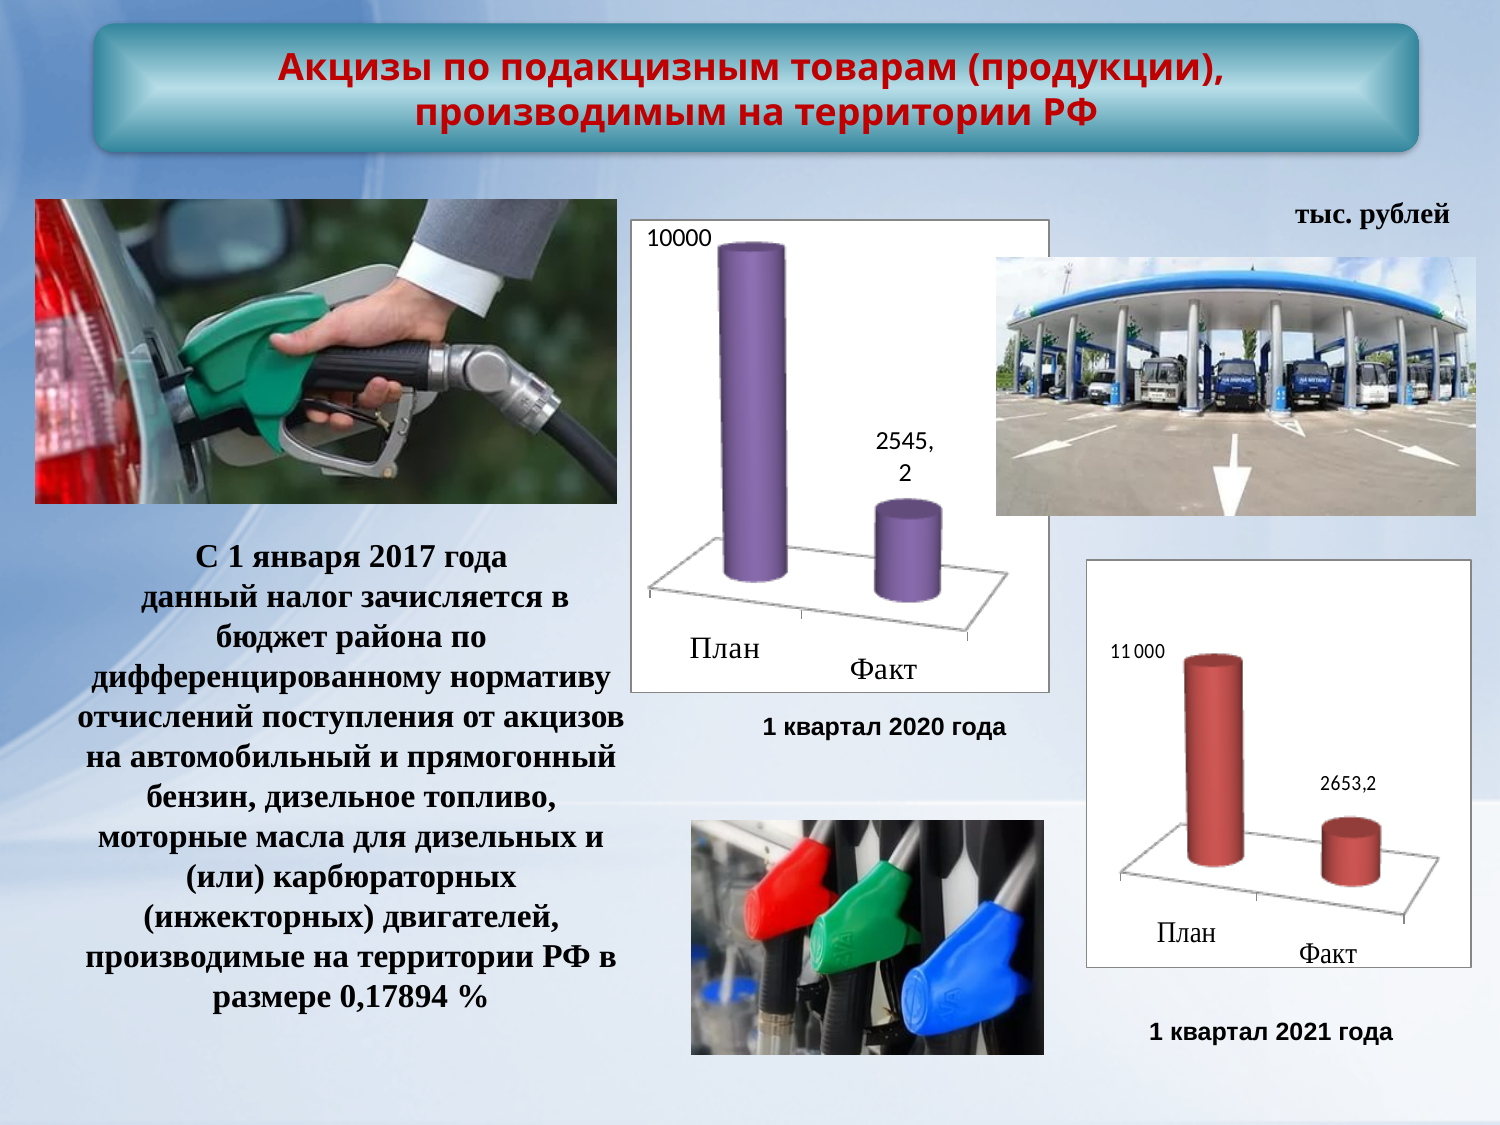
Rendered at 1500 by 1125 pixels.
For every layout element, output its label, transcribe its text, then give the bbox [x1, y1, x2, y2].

text_box 1 квартал 2021 года [1113, 1007, 1430, 1053]
picture [0, 0, 1500, 1125]
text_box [1077, 550, 1477, 976]
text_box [621, 210, 1055, 701]
text_box С 1 января 2017 года данный налог зачисляется в бюджет района по дифференцированному нормативу отчислений поступления от акцизов на автомобильный и прямогонный бензин, дизельное топливо, моторные масла для дизельных и (или) карбюраторных (инжекторных) двигателей, производимые на территории РФ в размере 0,17894 % [58, 527, 645, 1022]
text_box 1 квартал 2020 года [726, 709, 1043, 748]
text_box Акцизы по подакцизным товарам (продукции), производимым на территории РФ [93, 23, 1420, 153]
text_box тыс. рублей [1206, 187, 1465, 238]
